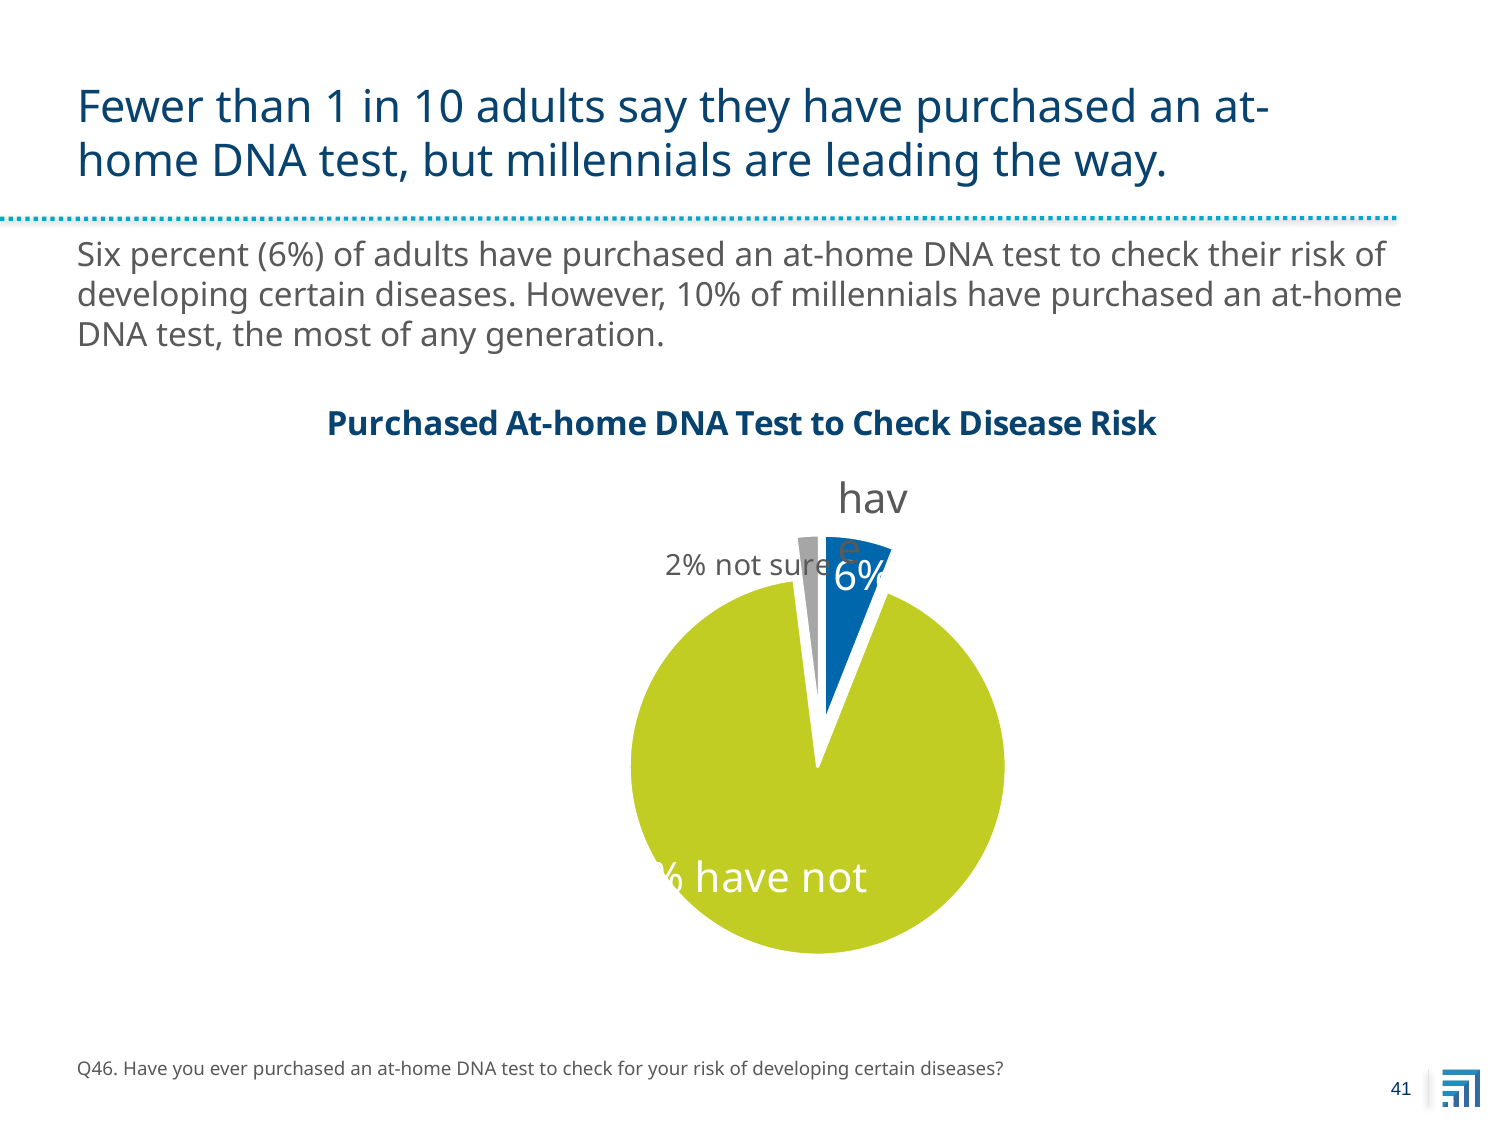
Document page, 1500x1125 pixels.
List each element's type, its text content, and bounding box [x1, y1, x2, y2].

subtitle Fewer than 1 in 10 adults say they have purchased an at-home DNA test, but millennials are leading the way. [62, 50, 1355, 213]
text_box Six percent (6%) of adults have purchased an at-home DNA test to check their risk of developing certain diseases. However, 10% of millennials have purchased an at-home DNA test, the most of any generation. [62, 226, 1423, 361]
text_box 41 [1308, 1069, 1417, 1106]
chart [146, 369, 1338, 1035]
text_box Q46. Have you ever purchased an at-home DNA test to check for your risk of developing certain diseases? [62, 1049, 1274, 1087]
picture [1422, 1049, 1500, 1125]
